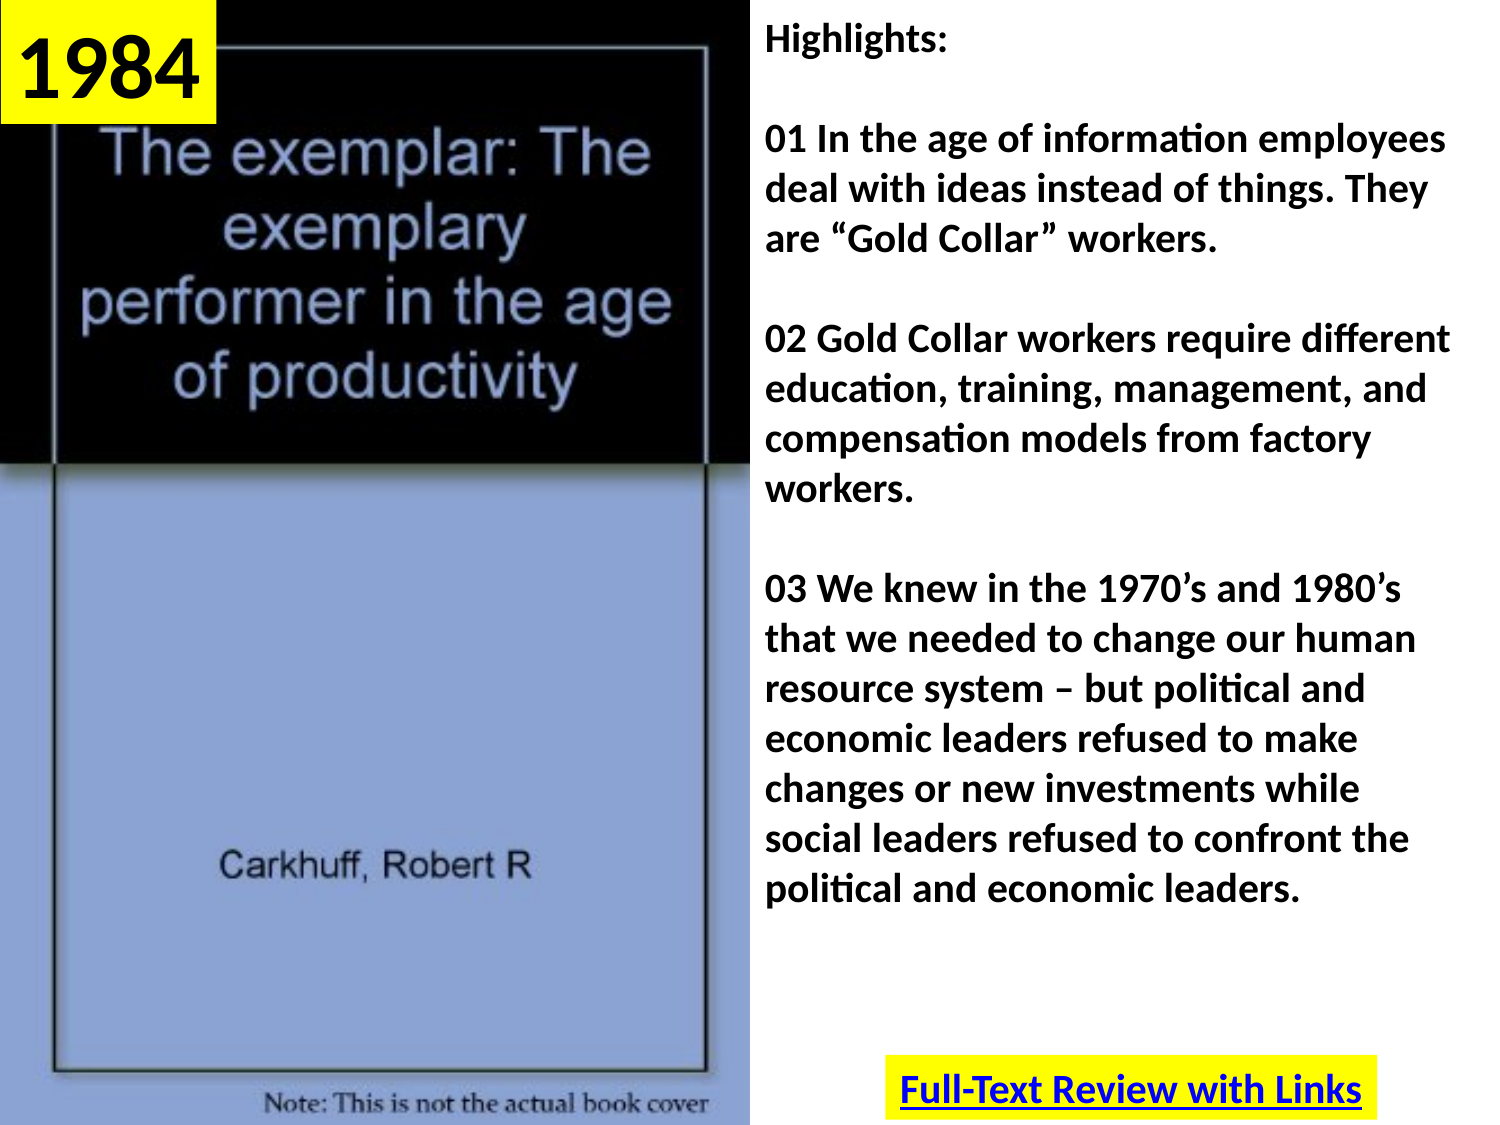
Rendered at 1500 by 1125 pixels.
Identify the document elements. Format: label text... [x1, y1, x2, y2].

text_box Highlights: 01 In the age of information employees deal with ideas instead of things. They are “Gold Collar” workers. 02 Gold Collar workers require different education, training, management, and compensation models from factory workers. 03 We knew in the 1970’s and 1980’s that we needed to change our human resource system – but political and economic leaders refused to make changes or new investments while social leaders refused to confront the political and economic leaders. [753, 3, 1475, 919]
picture [0, 0, 751, 1125]
text_box Full-Text Review with Links [885, 1054, 1378, 1120]
